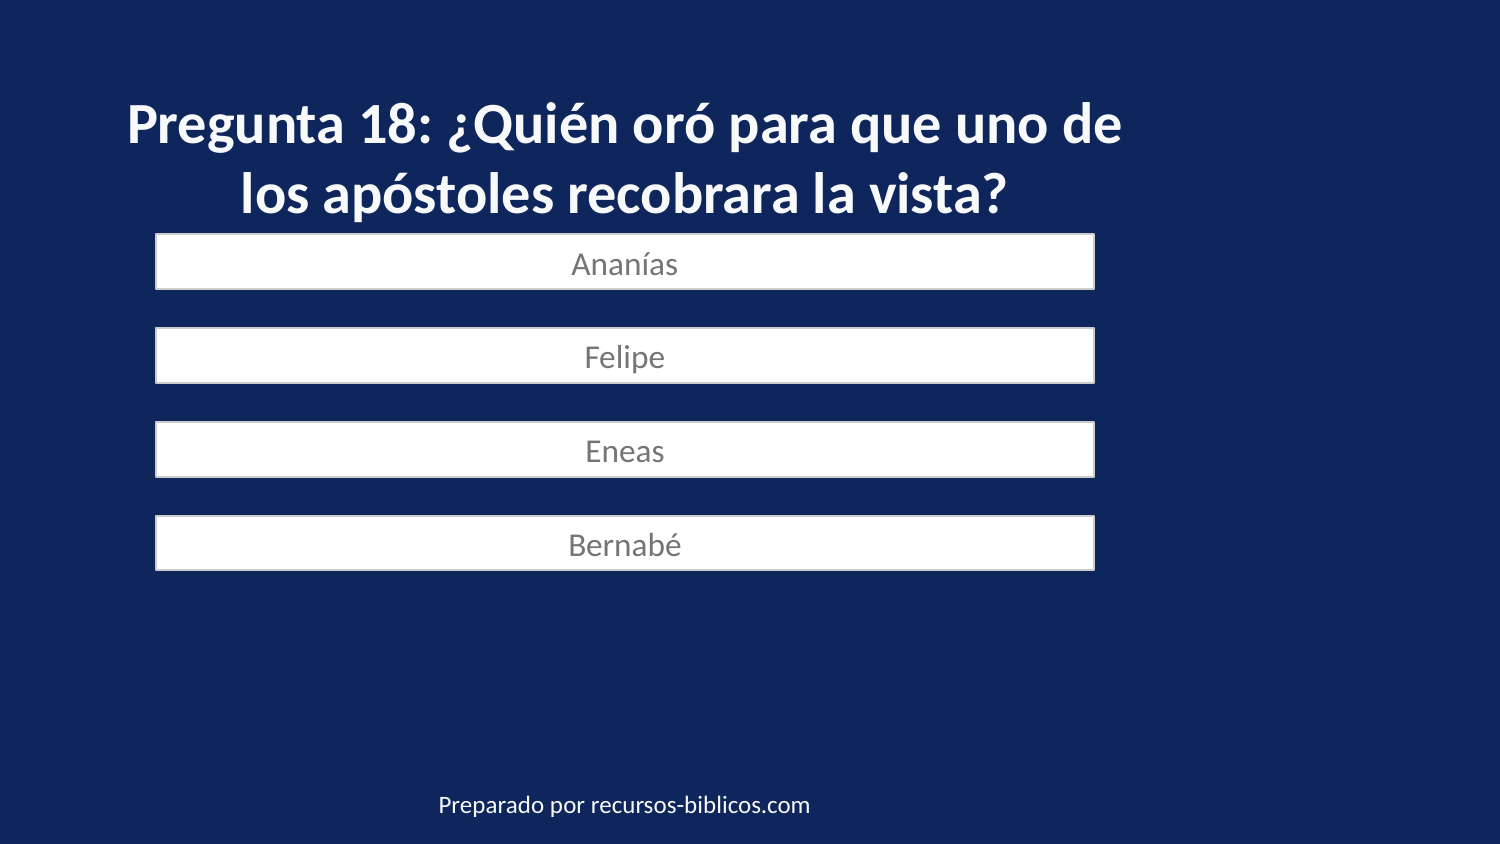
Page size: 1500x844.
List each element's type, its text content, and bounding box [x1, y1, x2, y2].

text_box Eneas [156, 421, 1094, 477]
text_box Preparado por recursos-biblicos.com [78, 781, 1172, 827]
text_box Ananías [156, 234, 1094, 290]
text_box Pregunta 18: ¿Quién oró para que uno de los apóstoles recobrara la vista? [78, 78, 1172, 233]
text_box Felipe [156, 328, 1094, 383]
text_box Bernabé [156, 515, 1094, 571]
